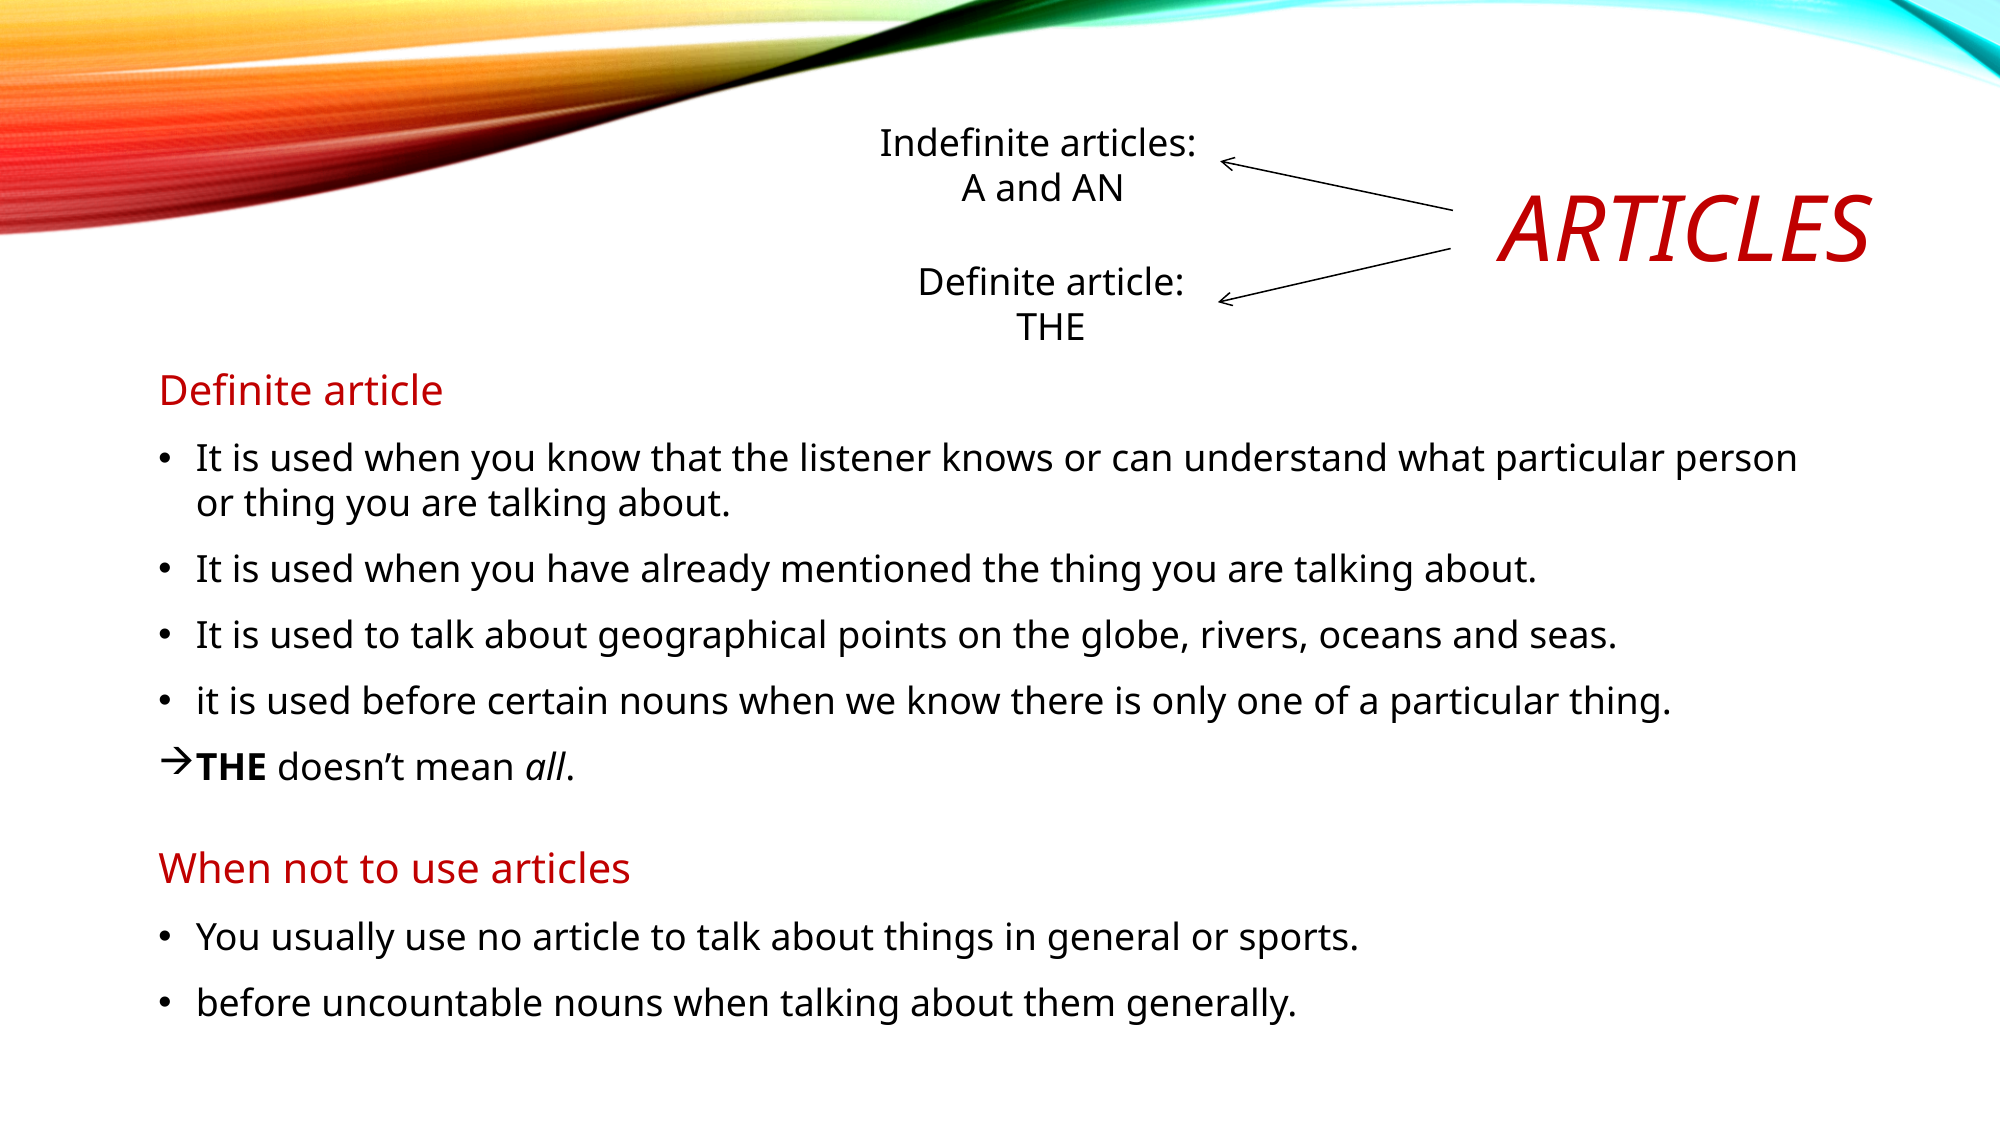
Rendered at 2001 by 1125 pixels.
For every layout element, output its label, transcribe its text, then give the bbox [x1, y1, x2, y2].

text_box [1219, 160, 1454, 211]
text_box Definite article: THE [895, 250, 1207, 356]
picture [0, 0, 2000, 237]
list Definite article It is used when you know that the listener knows or can understand what particular person or thing you are talking about. It is used when you have already mentioned the thing you are talking about. It is used to talk about geographical points on the globe, rivers, oceans and seas. it is used before certain nouns when we know there is only one of a particular thing. THE doesn’t mean all. When not to use articles You usually use no article to talk about things in general or sports. before uncountable nouns when talking about them generally. [143, 355, 1845, 1097]
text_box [1217, 248, 1451, 303]
title ARTICLES [474, 125, 1888, 338]
text_box Indefinite articles: A and AN [855, 111, 1232, 217]
